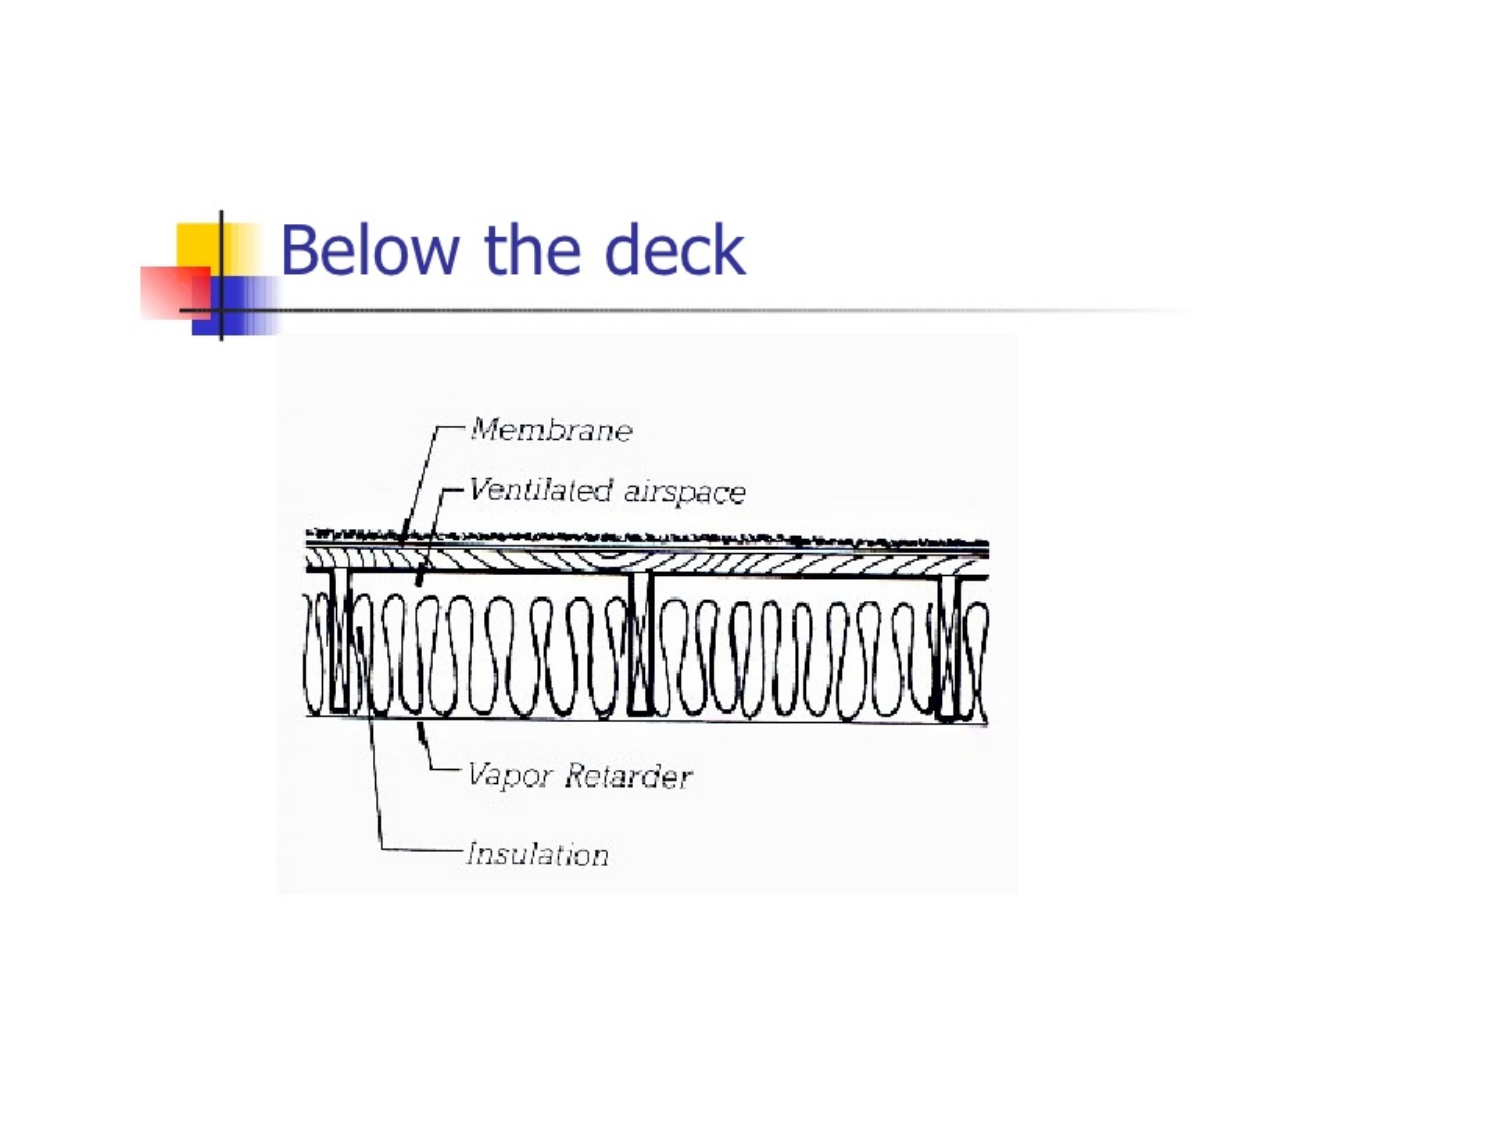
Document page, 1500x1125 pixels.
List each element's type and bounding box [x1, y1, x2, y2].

picture [124, 87, 1263, 941]
